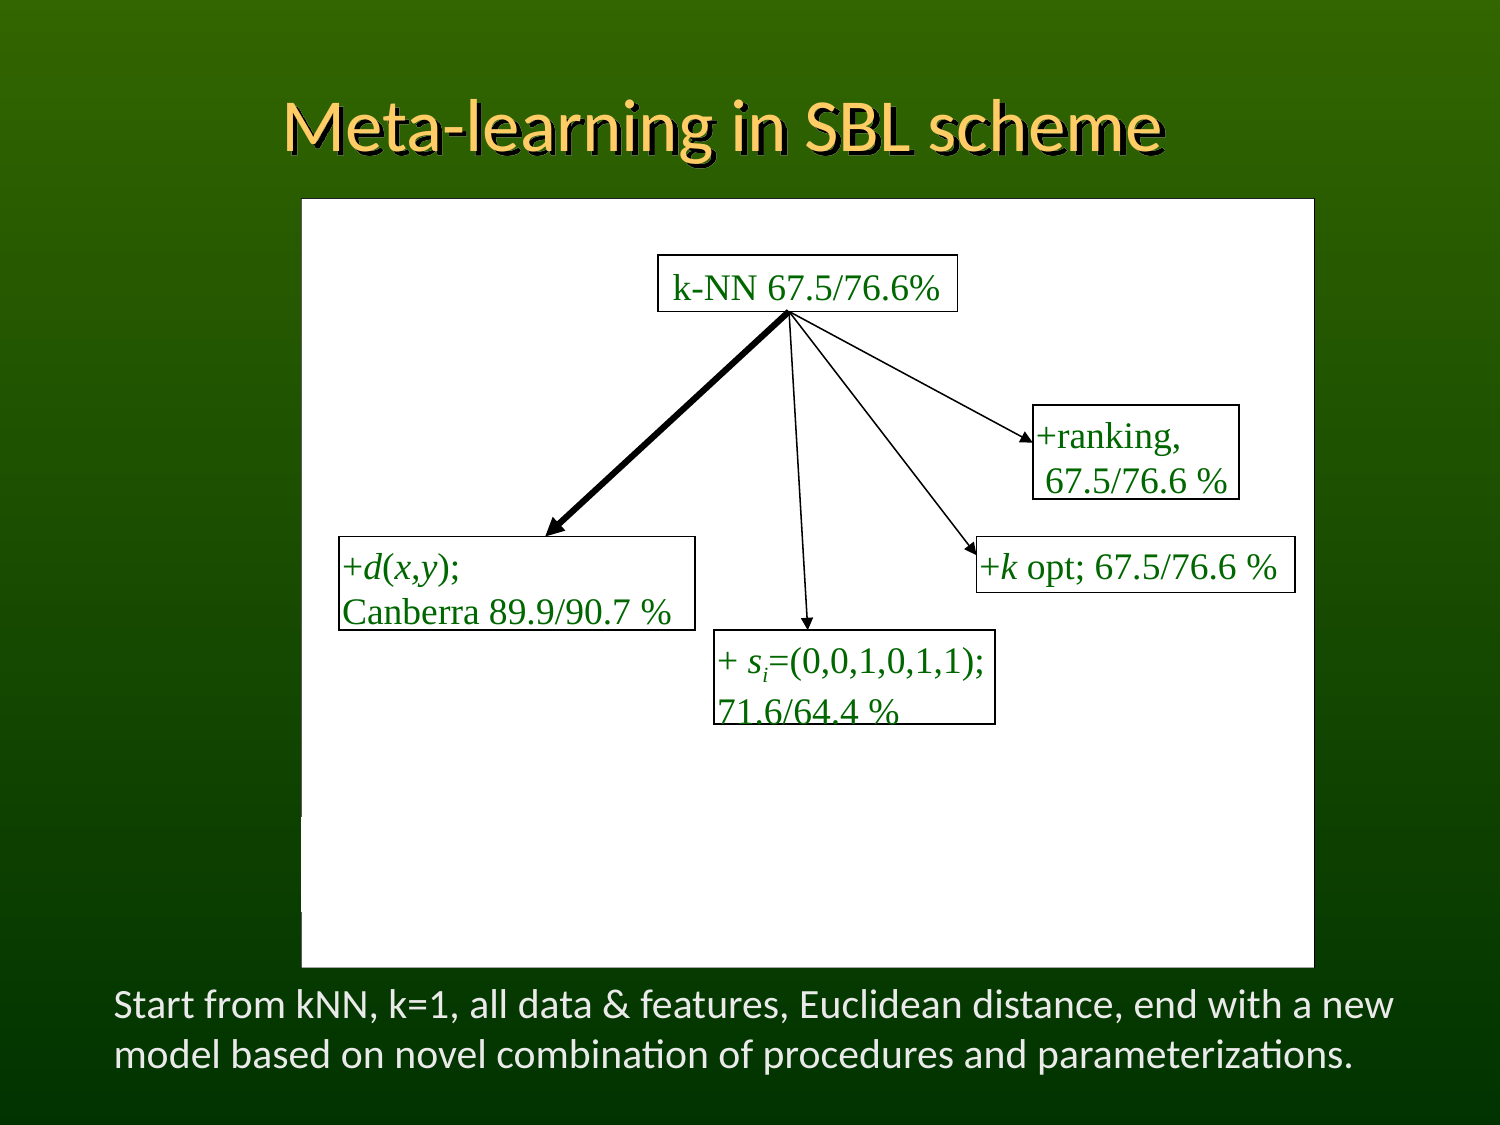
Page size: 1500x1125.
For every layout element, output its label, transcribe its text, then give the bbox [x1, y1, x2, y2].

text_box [301, 198, 1315, 968]
list Start from kNN, k=1, all data & features, Euclidean distance, end with a new model based on novel combination of procedures and parameterizations. [98, 969, 1474, 1073]
title Meta-learning in SBL scheme [112, 57, 1333, 185]
